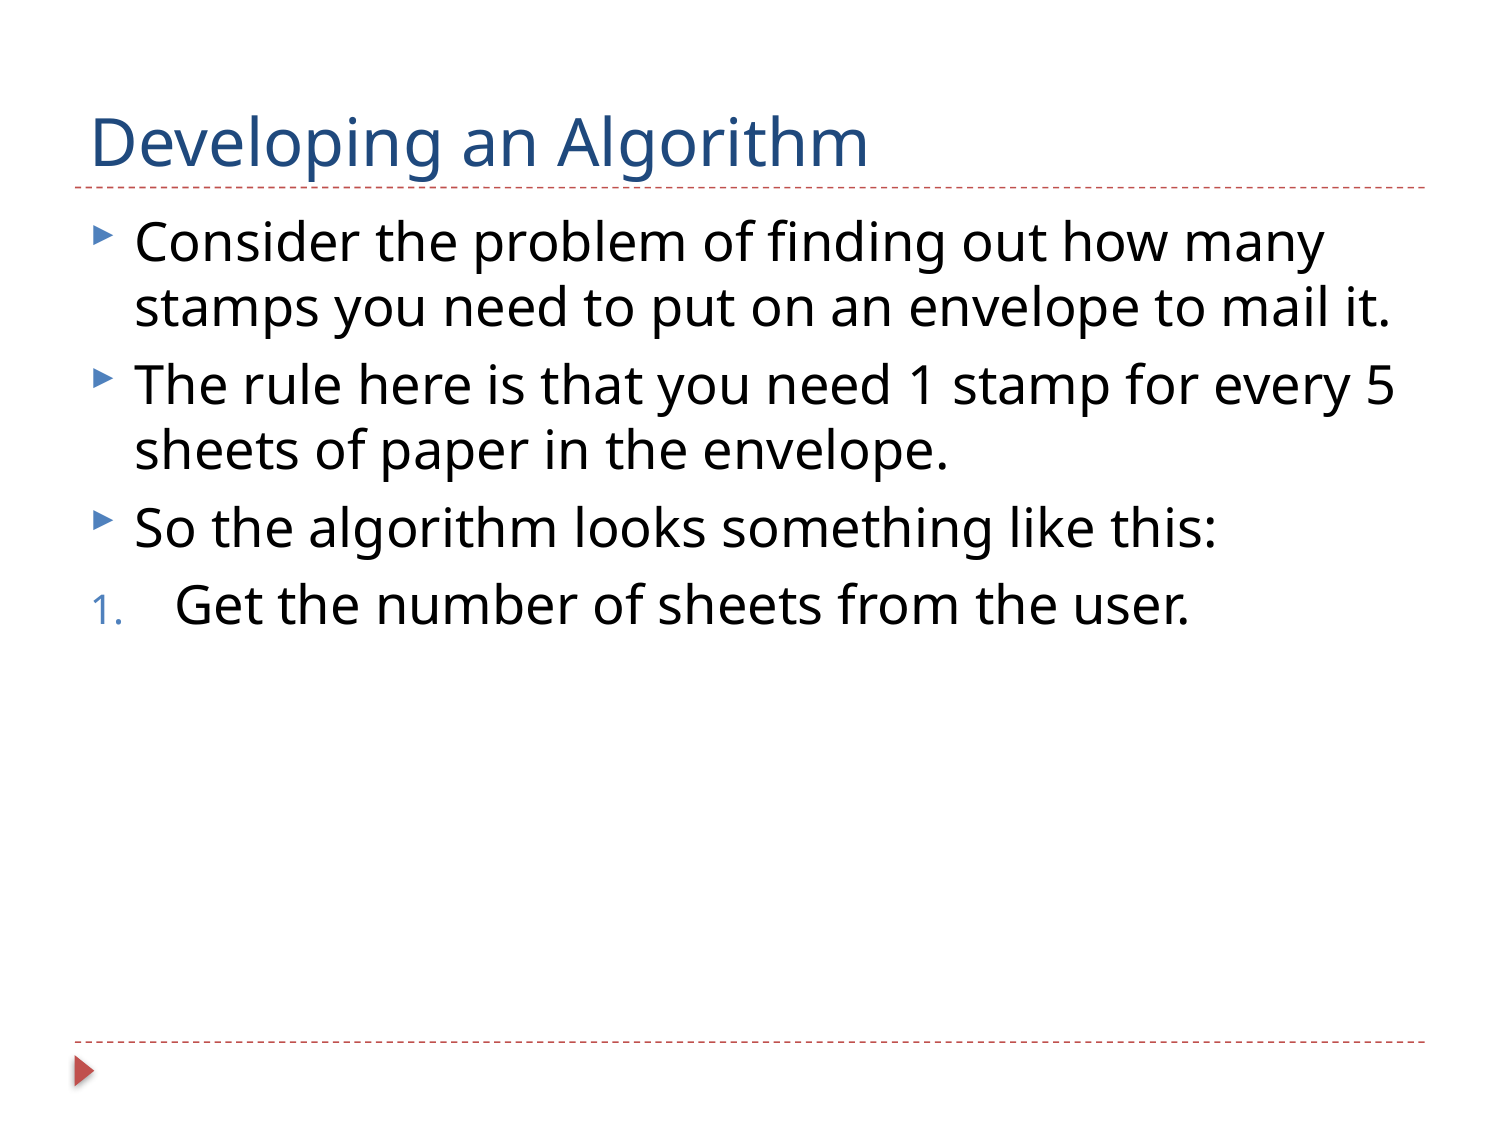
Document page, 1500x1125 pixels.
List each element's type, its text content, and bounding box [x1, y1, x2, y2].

list Consider the problem of finding out how many stamps you need to put on an envelope to mail it. The rule here is that you need 1 stamp for every 5 sheets of paper in the envelope. So the algorithm looks something like this: Get the number of sheets from the user. [75, 200, 1425, 1010]
title Developing an Algorithm [75, 24, 1425, 188]
